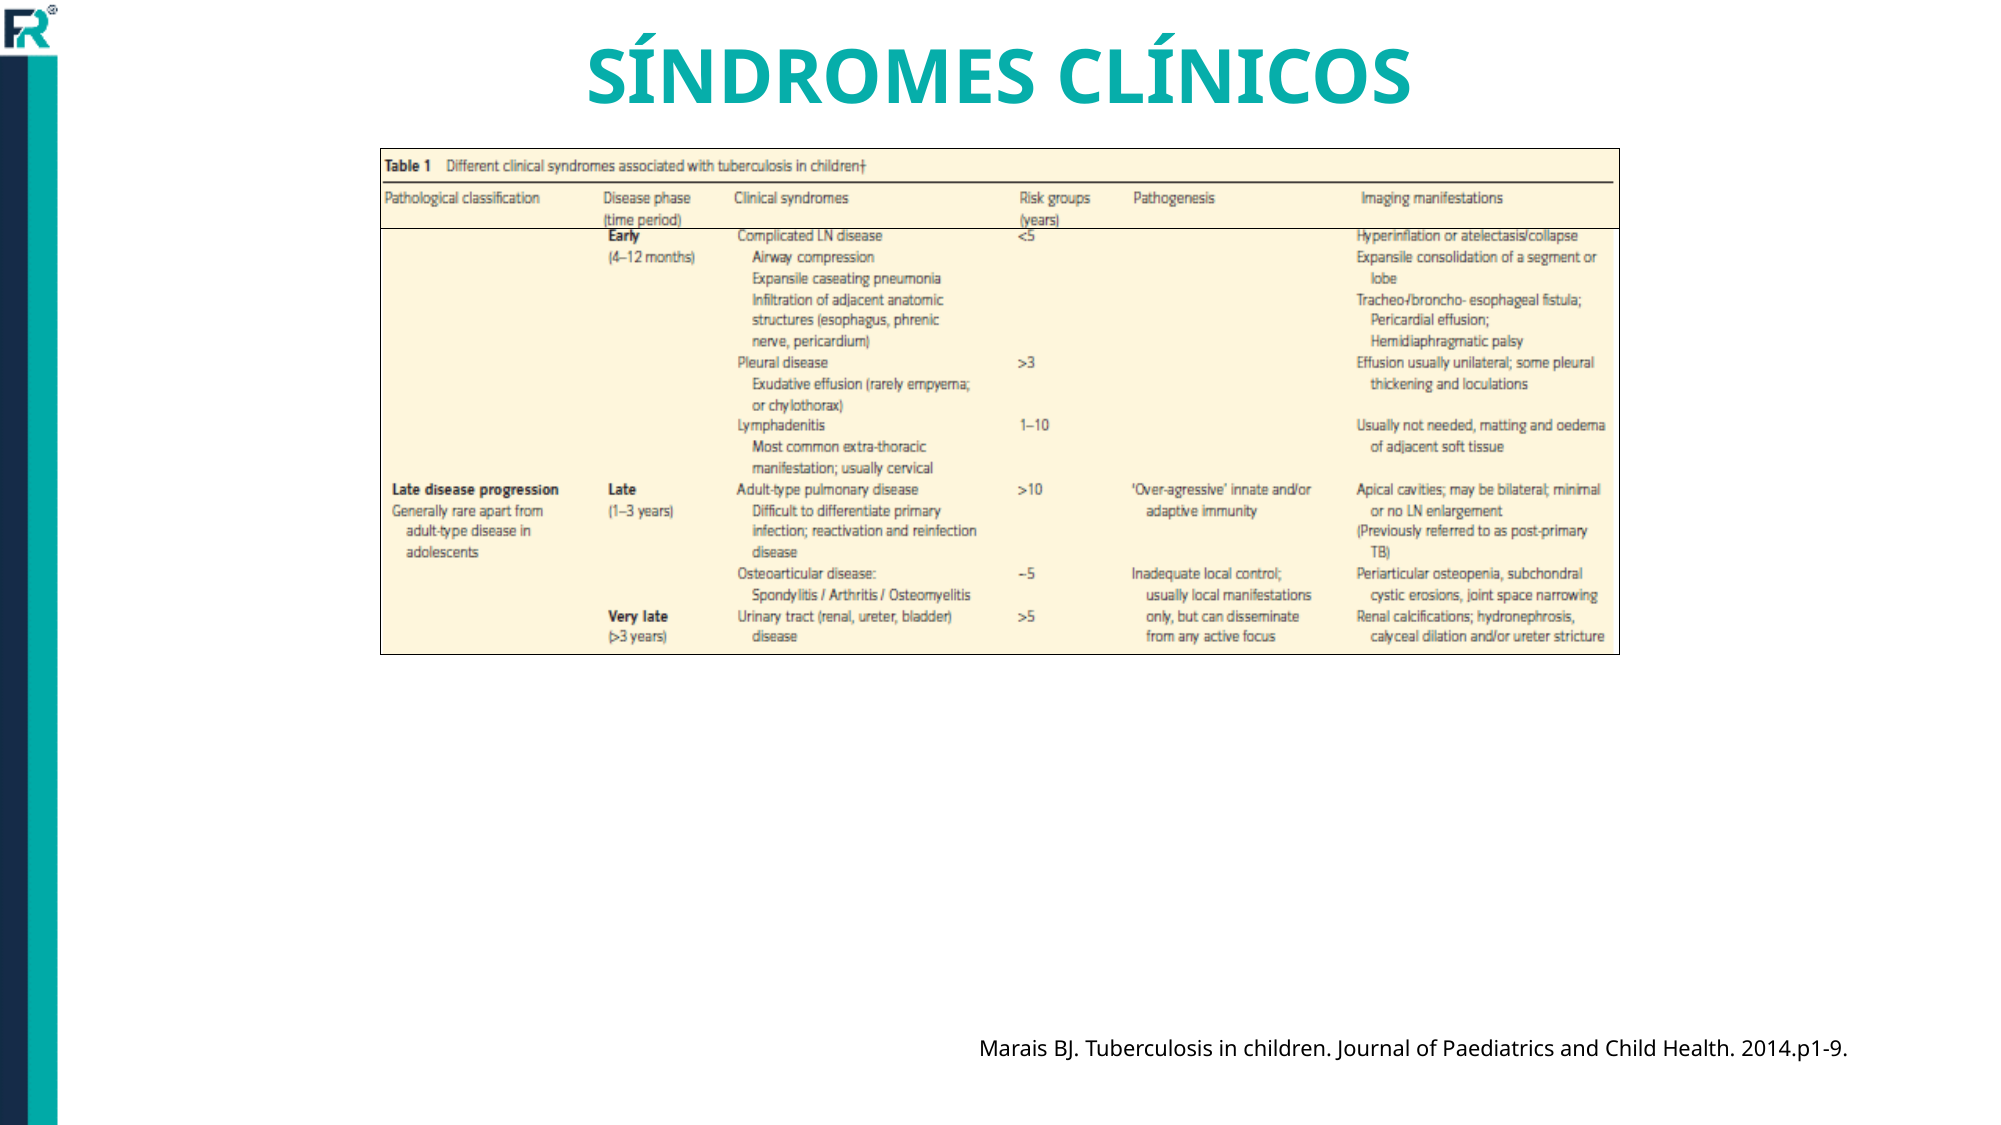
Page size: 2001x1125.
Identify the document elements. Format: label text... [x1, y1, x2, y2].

picture [0, 0, 2001, 1125]
title SÍNDROMES CLÍNICOS [371, 0, 1629, 189]
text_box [380, 148, 1620, 655]
text_box Marais BJ. Tuberculosis in children. Journal of Paediatrics and Child Health. 2014.p1-9. [964, 1027, 2000, 1069]
